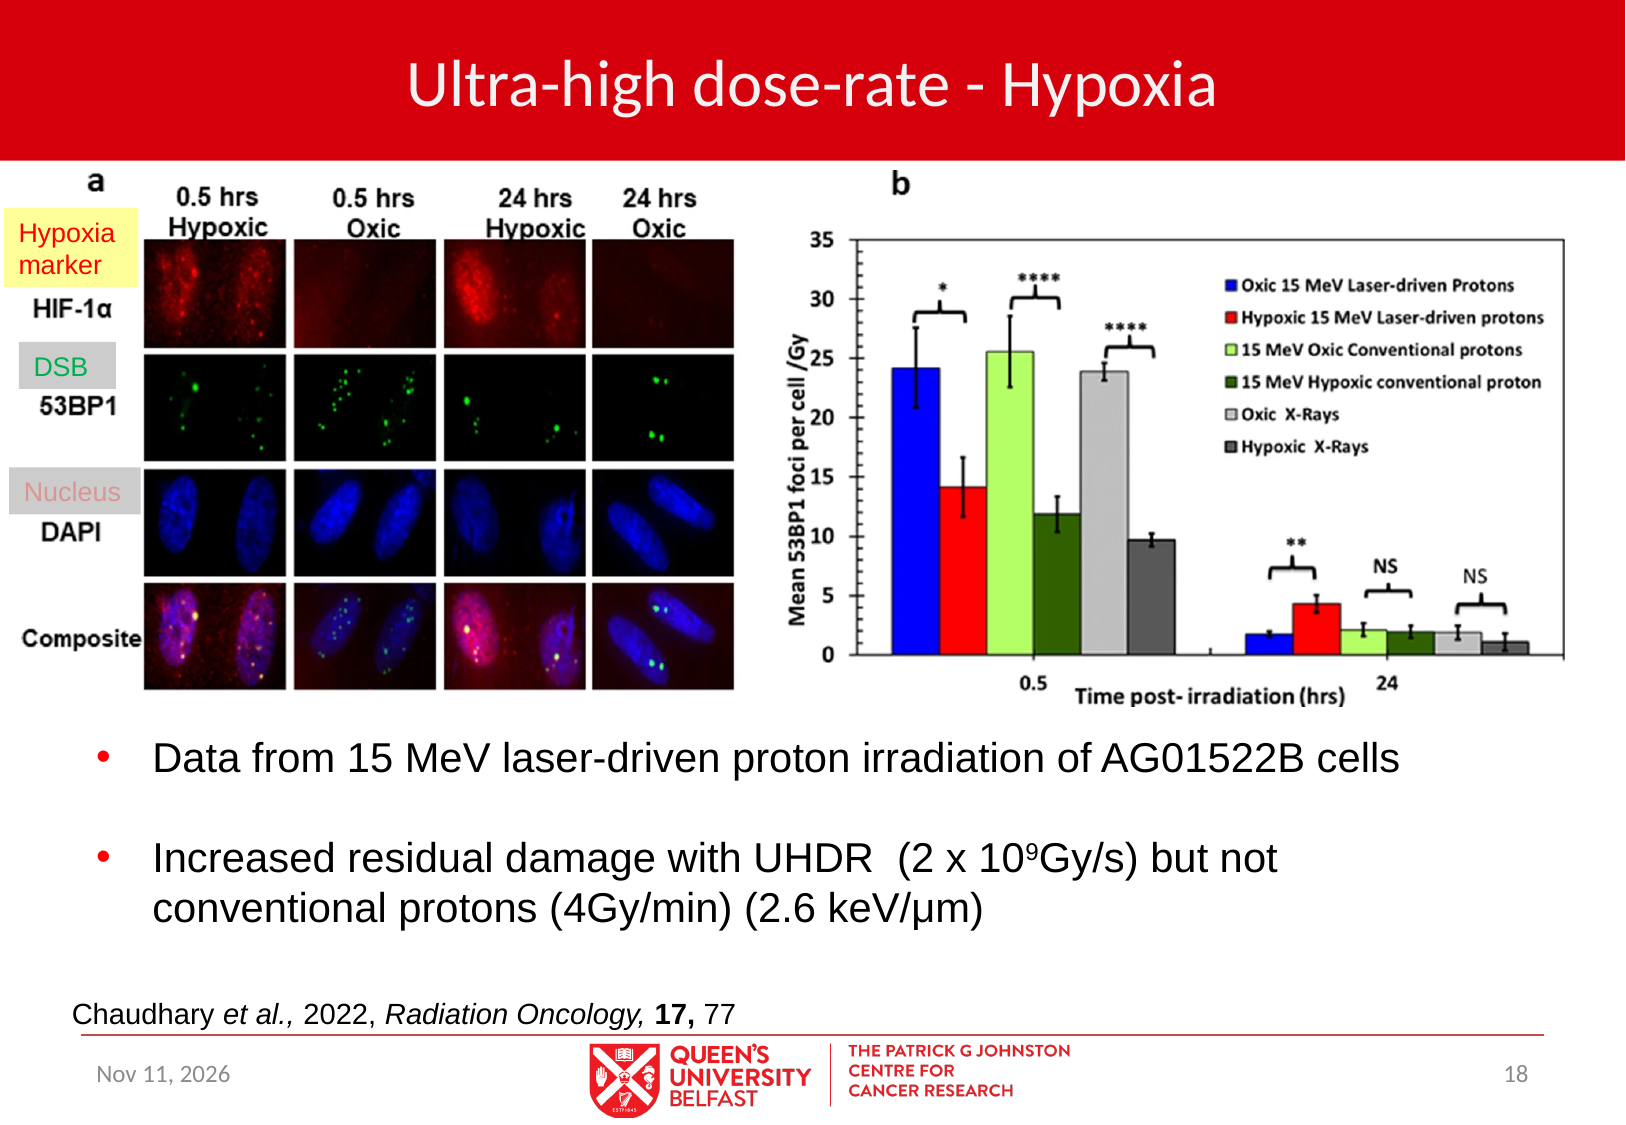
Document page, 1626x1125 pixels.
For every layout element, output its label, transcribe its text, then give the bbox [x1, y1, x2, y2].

text_box Nucleus [9, 467, 15, 515]
text_box Hypoxia marker [3, 208, 15, 288]
picture [20, 170, 1566, 707]
title Ultra-high dose-rate - Hypoxia [0, 0, 1625, 161]
slide_number 24-Oct-23 [81, 1042, 461, 1103]
text_box Chaudhary et al., 2022, Radiation Oncology, 17, 77 [57, 987, 752, 1038]
text_box Data from 15 MeV laser-driven proton irradiation of AG01522B cells Increased residual damage with UHDR (2 x 109Gy/s) but not conventional protons (4Gy/min) (2.6 keV/μm) [81, 723, 1500, 939]
slide_number 18 [1164, 1042, 1544, 1103]
